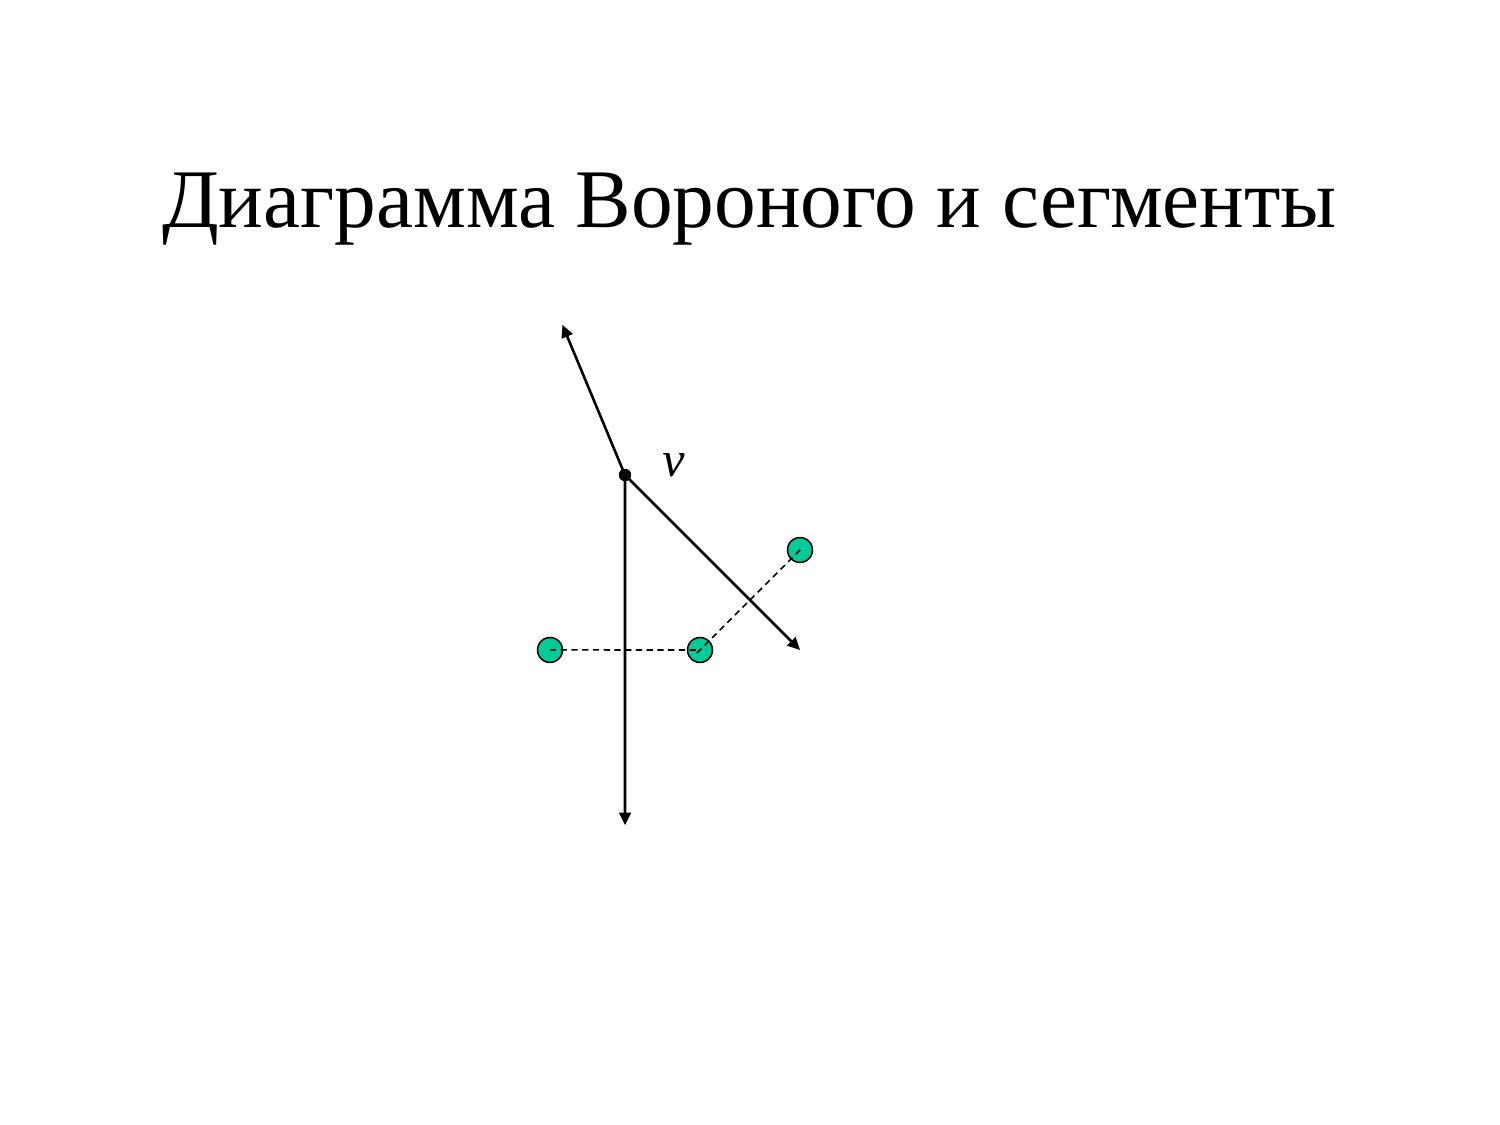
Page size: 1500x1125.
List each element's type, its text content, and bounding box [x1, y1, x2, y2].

text_box [787, 537, 813, 563]
text_box [618, 504, 632, 826]
text_box [687, 637, 713, 663]
title Диаграмма Вороного и сегменты [112, 99, 1388, 288]
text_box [562, 324, 700, 495]
text_box [537, 637, 563, 663]
text_box [653, 504, 800, 650]
